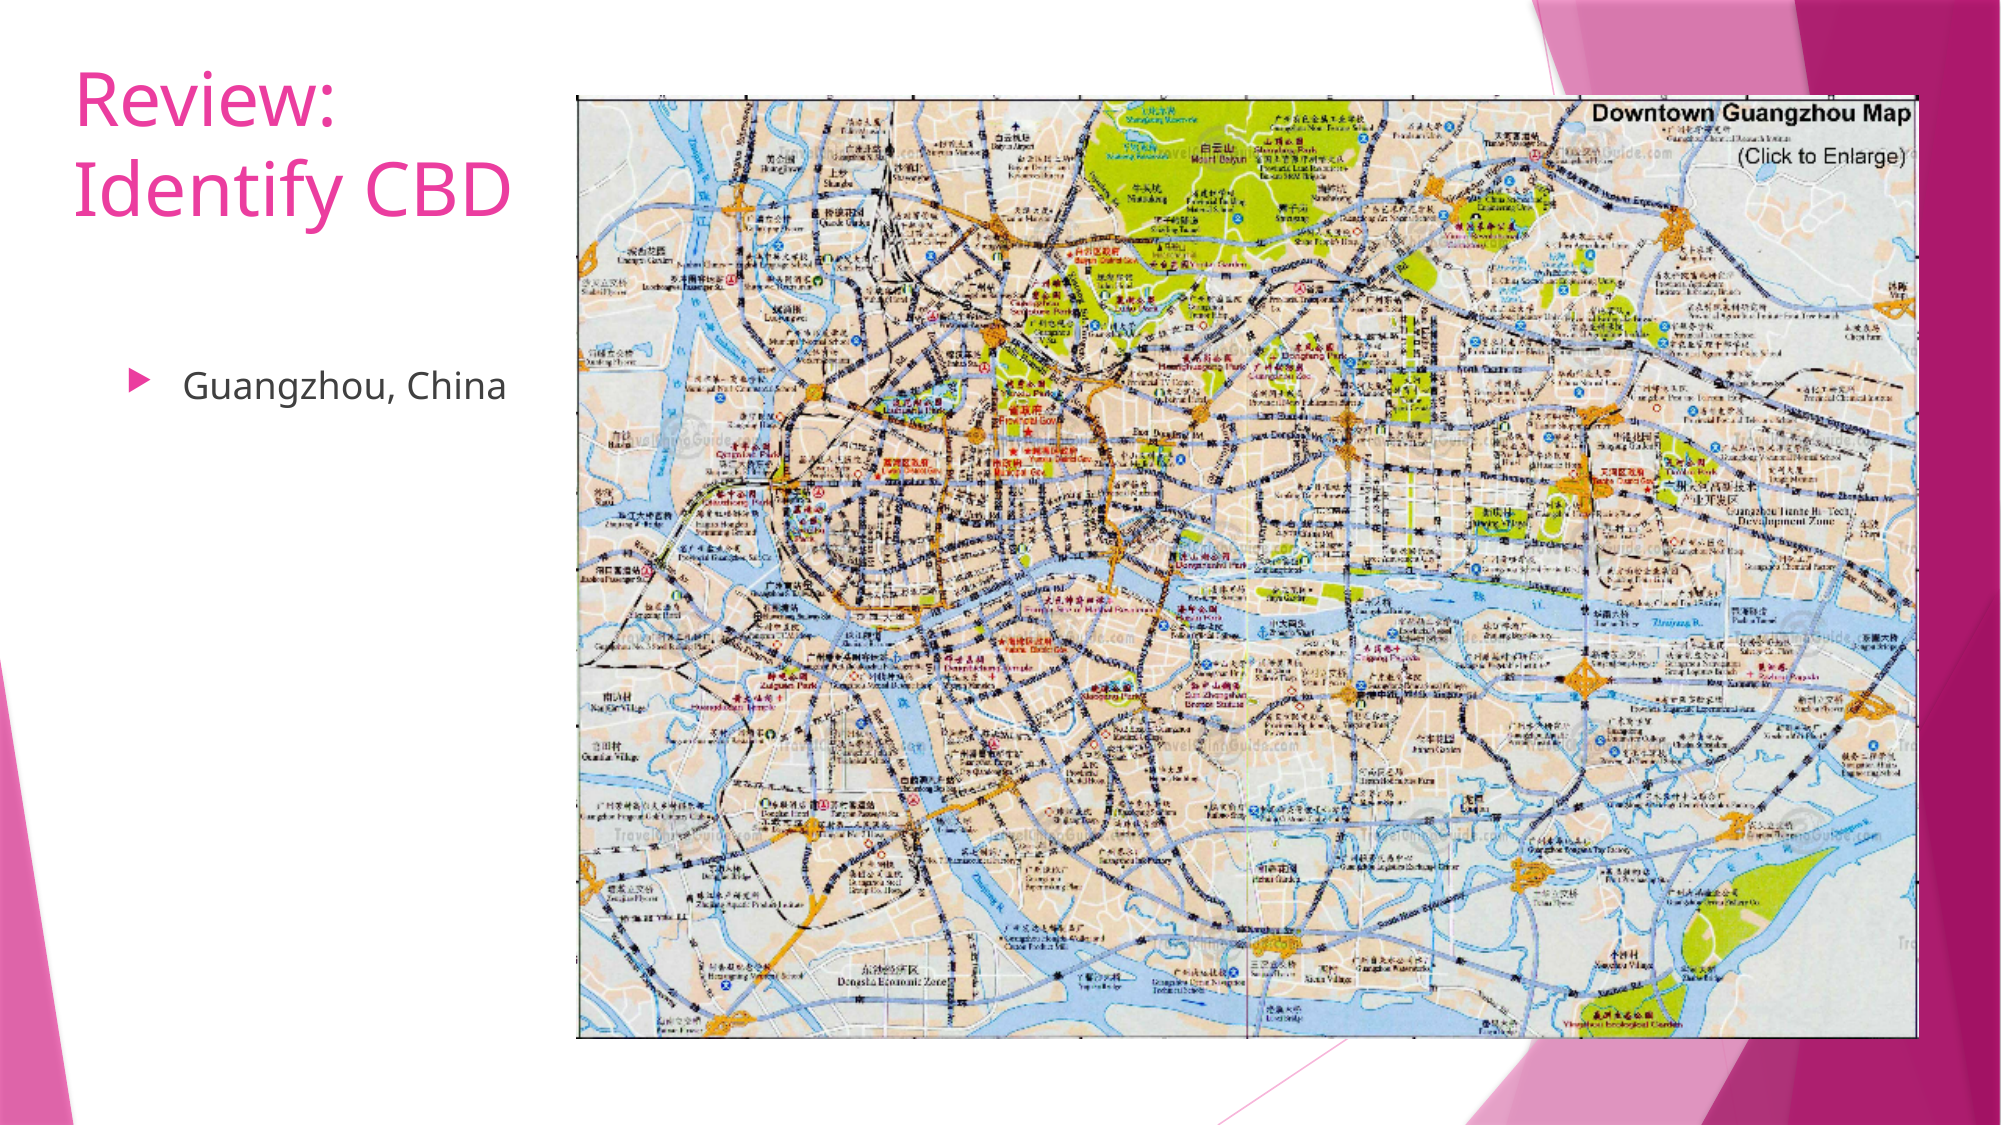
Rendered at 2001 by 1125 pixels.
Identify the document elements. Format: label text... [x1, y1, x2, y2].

title Review: Identify CBD [58, 44, 1469, 261]
list Guangzhou, China [111, 354, 570, 992]
picture [575, 94, 1920, 1040]
